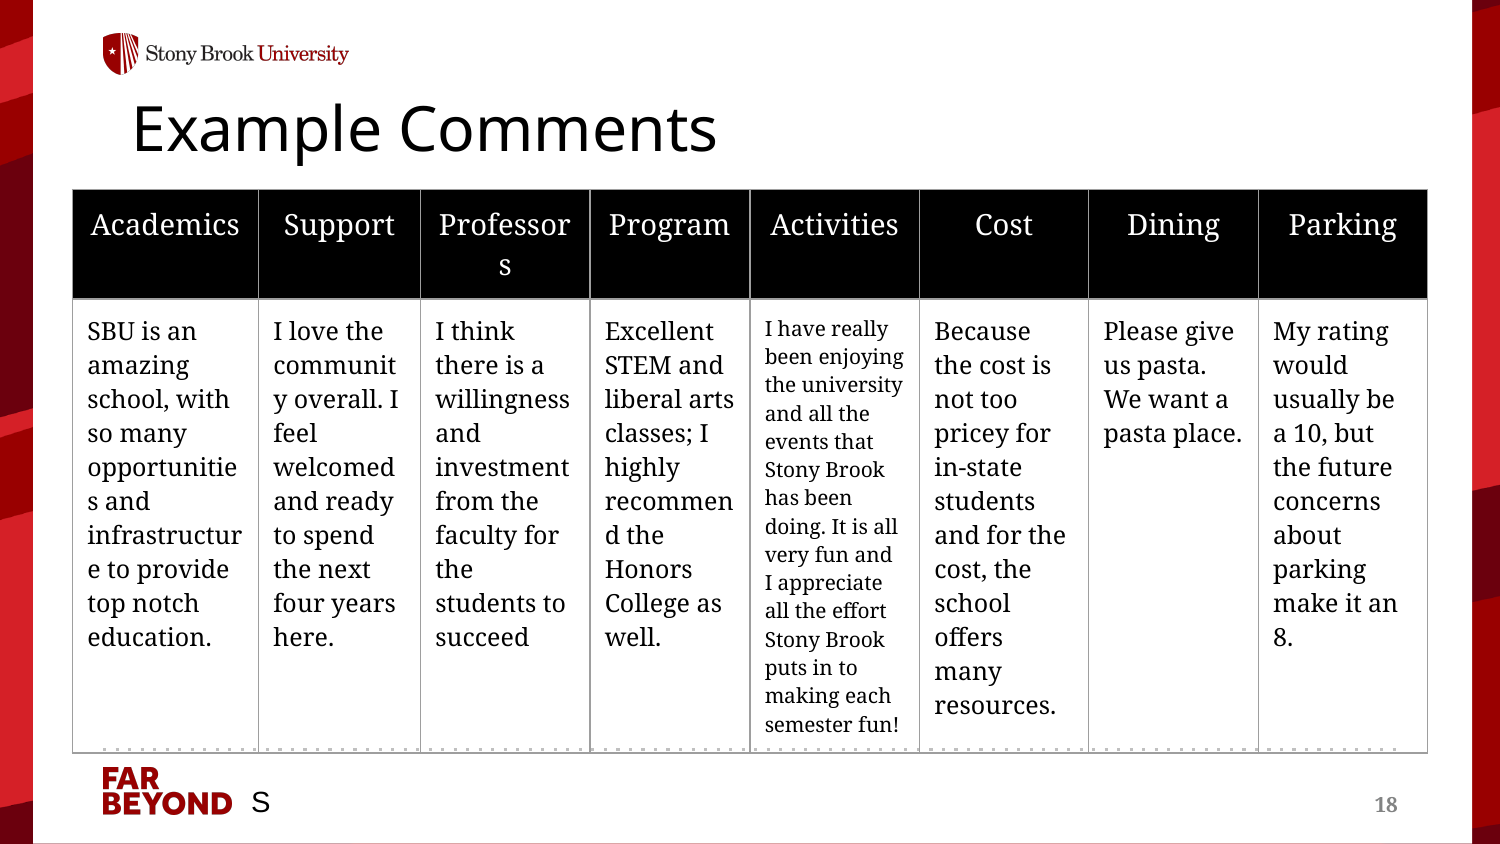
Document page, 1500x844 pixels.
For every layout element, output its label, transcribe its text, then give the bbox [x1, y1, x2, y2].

picture [103, 767, 232, 815]
table_header Cost [920, 190, 1088, 298]
table_cell My rating would usually be a 10, but the future concerns about parking make it an 8. [1259, 300, 1427, 752]
table_header Activities [751, 190, 919, 298]
table_cell SBU is an amazing school, with so many opportunities and infrastructure to provide top notch education. [73, 300, 258, 752]
table_header Professors [421, 190, 589, 298]
text_box S [235, 768, 289, 834]
table_header Dining [1089, 190, 1258, 298]
table_cell I have really been enjoying the university and all the events that Stony Brook has been doing. It is all very fun and I appreciate all the effort Stony Brook puts in to making each semester fun! [751, 300, 919, 752]
table_header Support [259, 190, 420, 298]
picture [0, 0, 33, 844]
table_cell Because the cost is not too pricey for in-state students and for the cost, the school offers many resources. [920, 300, 1088, 752]
table_header Program [591, 190, 749, 298]
picture [103, 33, 349, 75]
title Example Comments [131, 109, 1369, 168]
table_cell I love the community overall. I feel welcomed and ready to spend the next four years here. [259, 300, 420, 752]
table_header Parking [1259, 190, 1427, 298]
table_cell Excellent STEM and liberal arts classes; I highly recommend the Honors College as well. [591, 300, 749, 752]
picture [1473, 0, 1500, 844]
table_header Academics [73, 190, 258, 298]
table_cell I think there is a willingness and investment from the faculty for the students to succeed [421, 300, 589, 752]
table_cell Please give us pasta. We want a pasta place. [1089, 300, 1258, 752]
